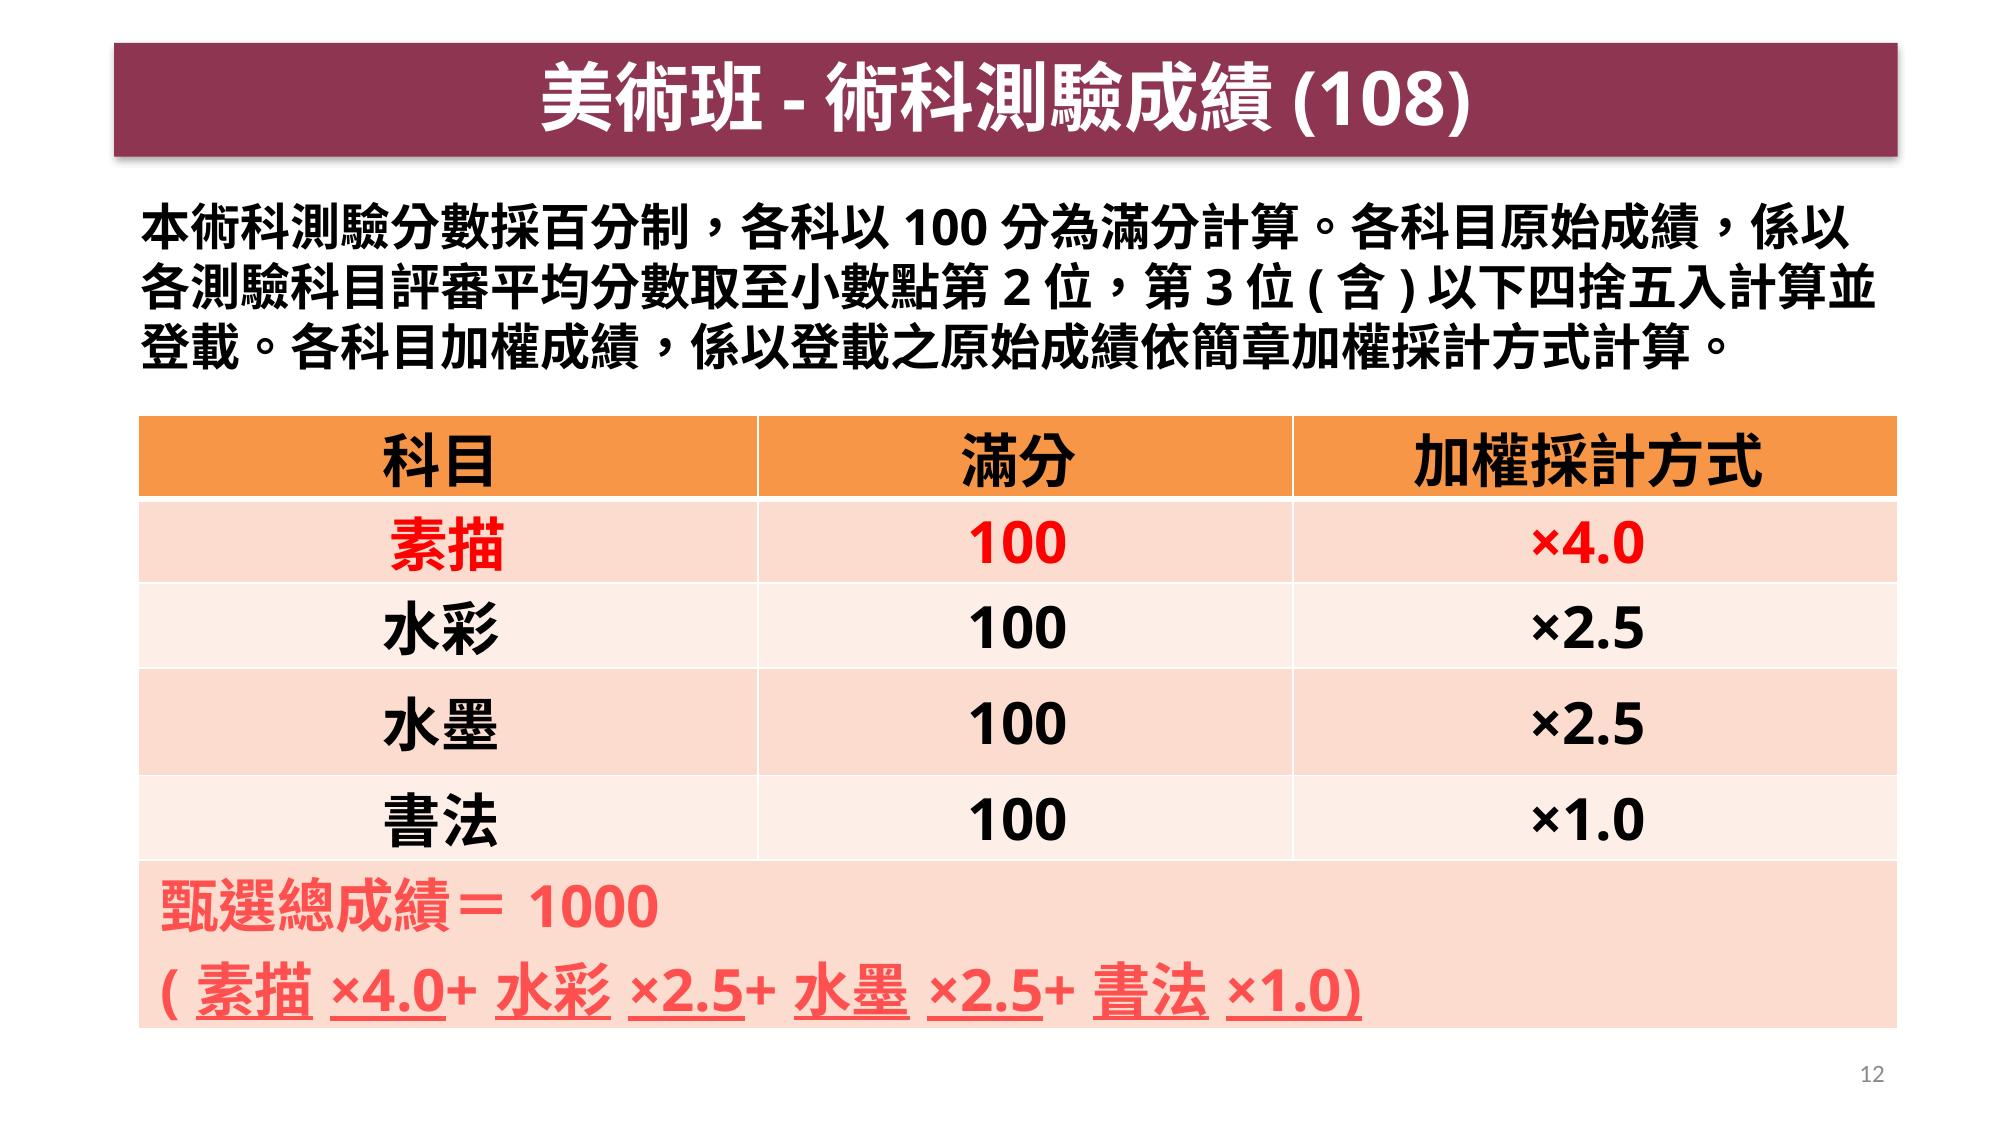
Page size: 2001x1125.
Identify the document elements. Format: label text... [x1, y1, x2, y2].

table_cell ×4.0 [1294, 502, 1897, 582]
table_cell 100 [759, 502, 1292, 582]
table_cell 水彩 [139, 584, 757, 667]
table_cell 水墨 [139, 669, 757, 775]
table_cell 書法 [139, 776, 757, 859]
table_cell 甄選總成績＝1000 (素描×4.0+水彩×2.5+水墨×2.5+書法×1.0) [139, 861, 1897, 1028]
slide_number 12 [1433, 1042, 1900, 1103]
table_cell ×2.5 [1294, 669, 1897, 775]
table_cell 100 [759, 776, 1292, 859]
table_header 滿分 [759, 416, 1292, 496]
table_cell ×2.5 [1294, 584, 1897, 667]
table_cell 素描 [139, 502, 757, 582]
text_box 美術班-術科測驗成績(108) [114, 42, 1898, 157]
table_header 科目 [139, 416, 757, 496]
table_cell ×1.0 [1294, 776, 1897, 859]
table_cell 100 [759, 584, 1292, 667]
table_header 加權採計方式 [1294, 416, 1897, 496]
table_cell 100 [759, 669, 1292, 775]
text_box 本術科測驗分數採百分制，各科以100分為滿分計算。各科目原始成績，係以各測驗科目評審平均分數取至小數點第2位，第3位(含)以下四捨五入計算並登載。各科目加權成績，係以登載之原始成績依簡章加權採計方式計算。 [125, 188, 1910, 384]
